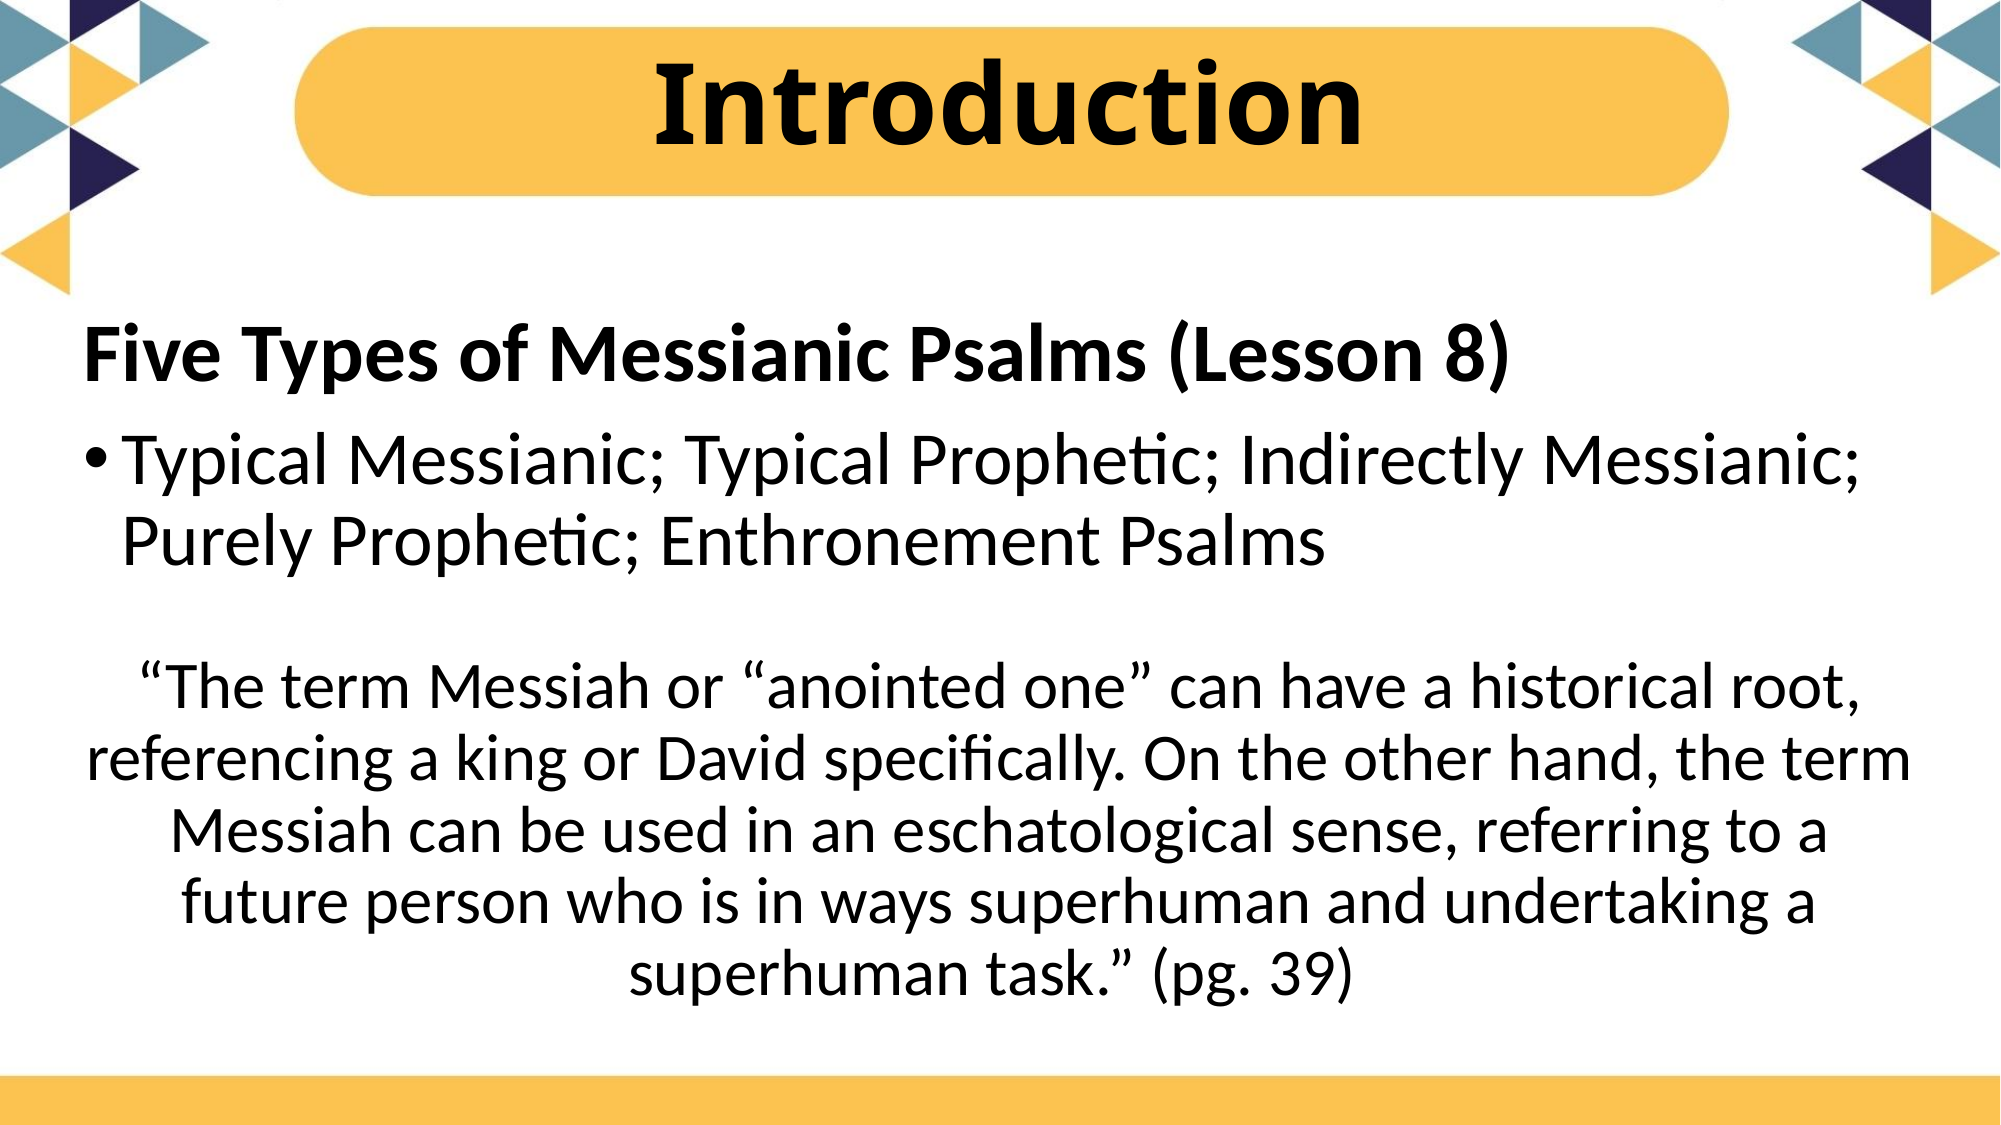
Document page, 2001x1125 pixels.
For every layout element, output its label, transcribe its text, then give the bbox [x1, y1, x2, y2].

list Five Types of Messianic Psalms (Lesson 8) Typical Messianic; Typical Prophetic; Indirectly Messianic; Purely Prophetic; Enthronement Psalms “The term Messiah or “anointed one” can have a historical root, referencing a king or David specifically. On the other hand, the term Messiah can be used in an eschatological sense, referring to a future person who is in ways superhuman and undertaking a superhuman task.” (pg. 39) [68, 301, 1932, 1046]
picture [0, 0, 2001, 1125]
title Introduction [288, 0, 1735, 218]
